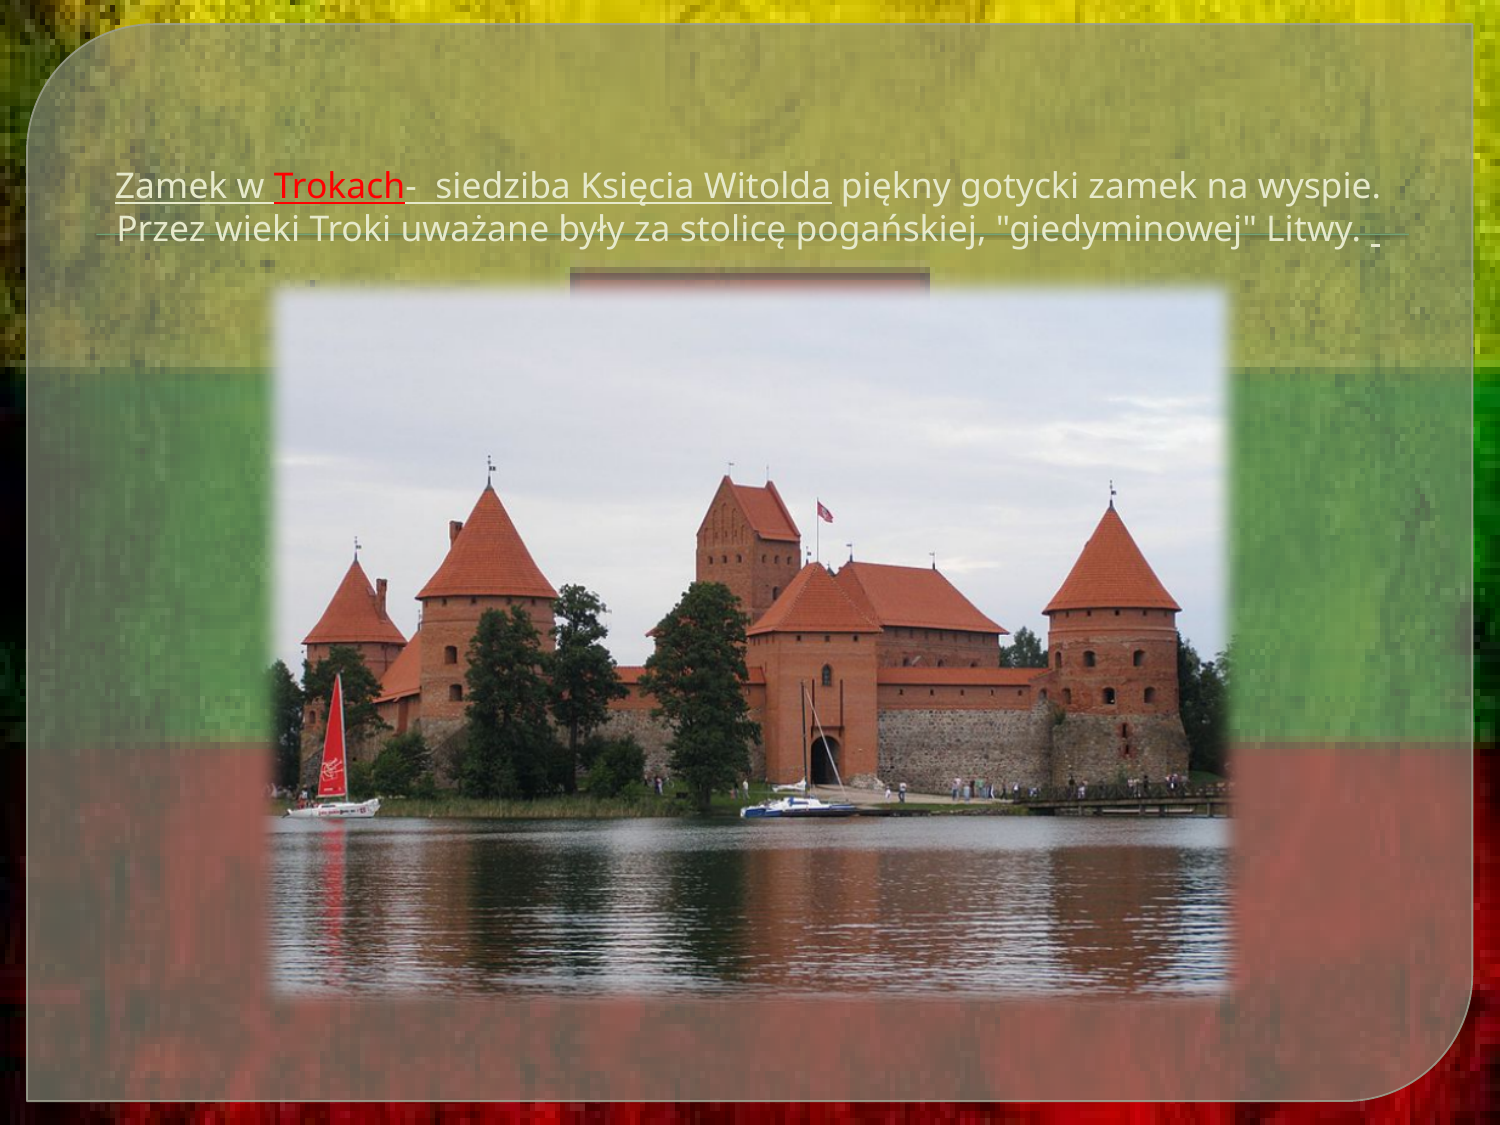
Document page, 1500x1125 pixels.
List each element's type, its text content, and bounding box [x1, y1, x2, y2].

picture [0, 0, 1500, 1125]
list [254, 269, 1246, 1013]
title Zamek w Trokach- siedziba Księcia Witolda piękny gotycki zamek na wyspie. Przez wieki Troki uważane były za stolicę pogańskiej, "giedyminowej" Litwy. [70, 140, 1421, 329]
